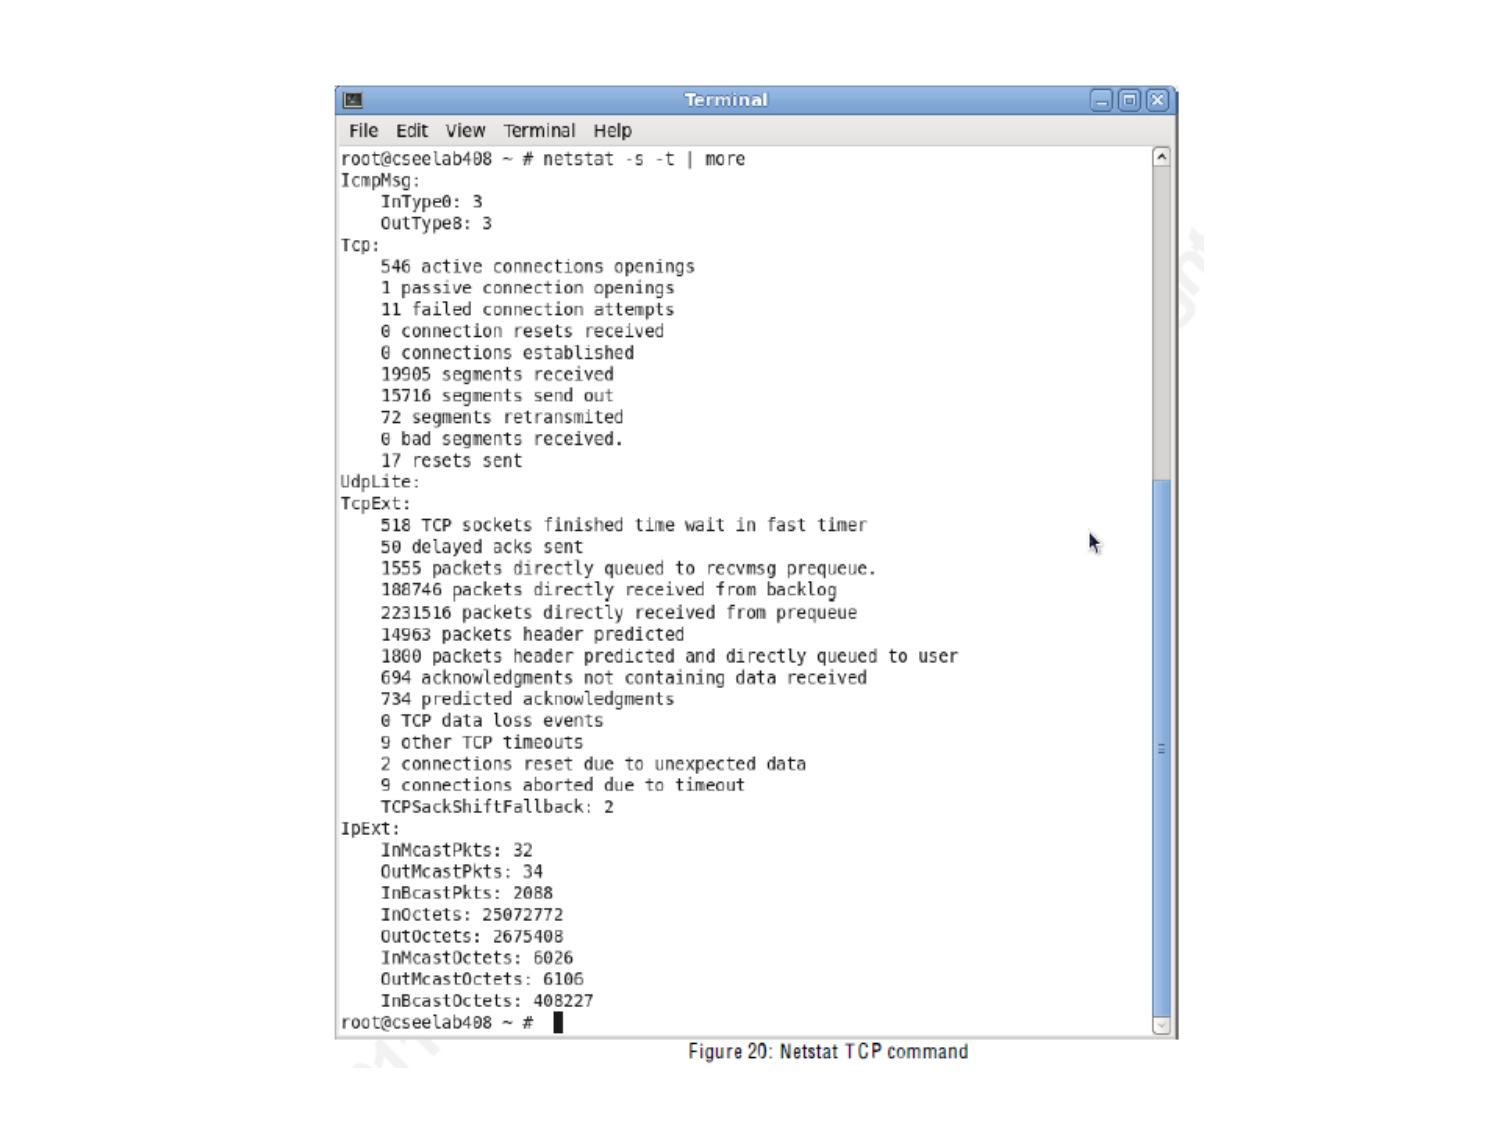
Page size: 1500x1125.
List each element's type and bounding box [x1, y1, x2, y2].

picture [295, 56, 1205, 1069]
